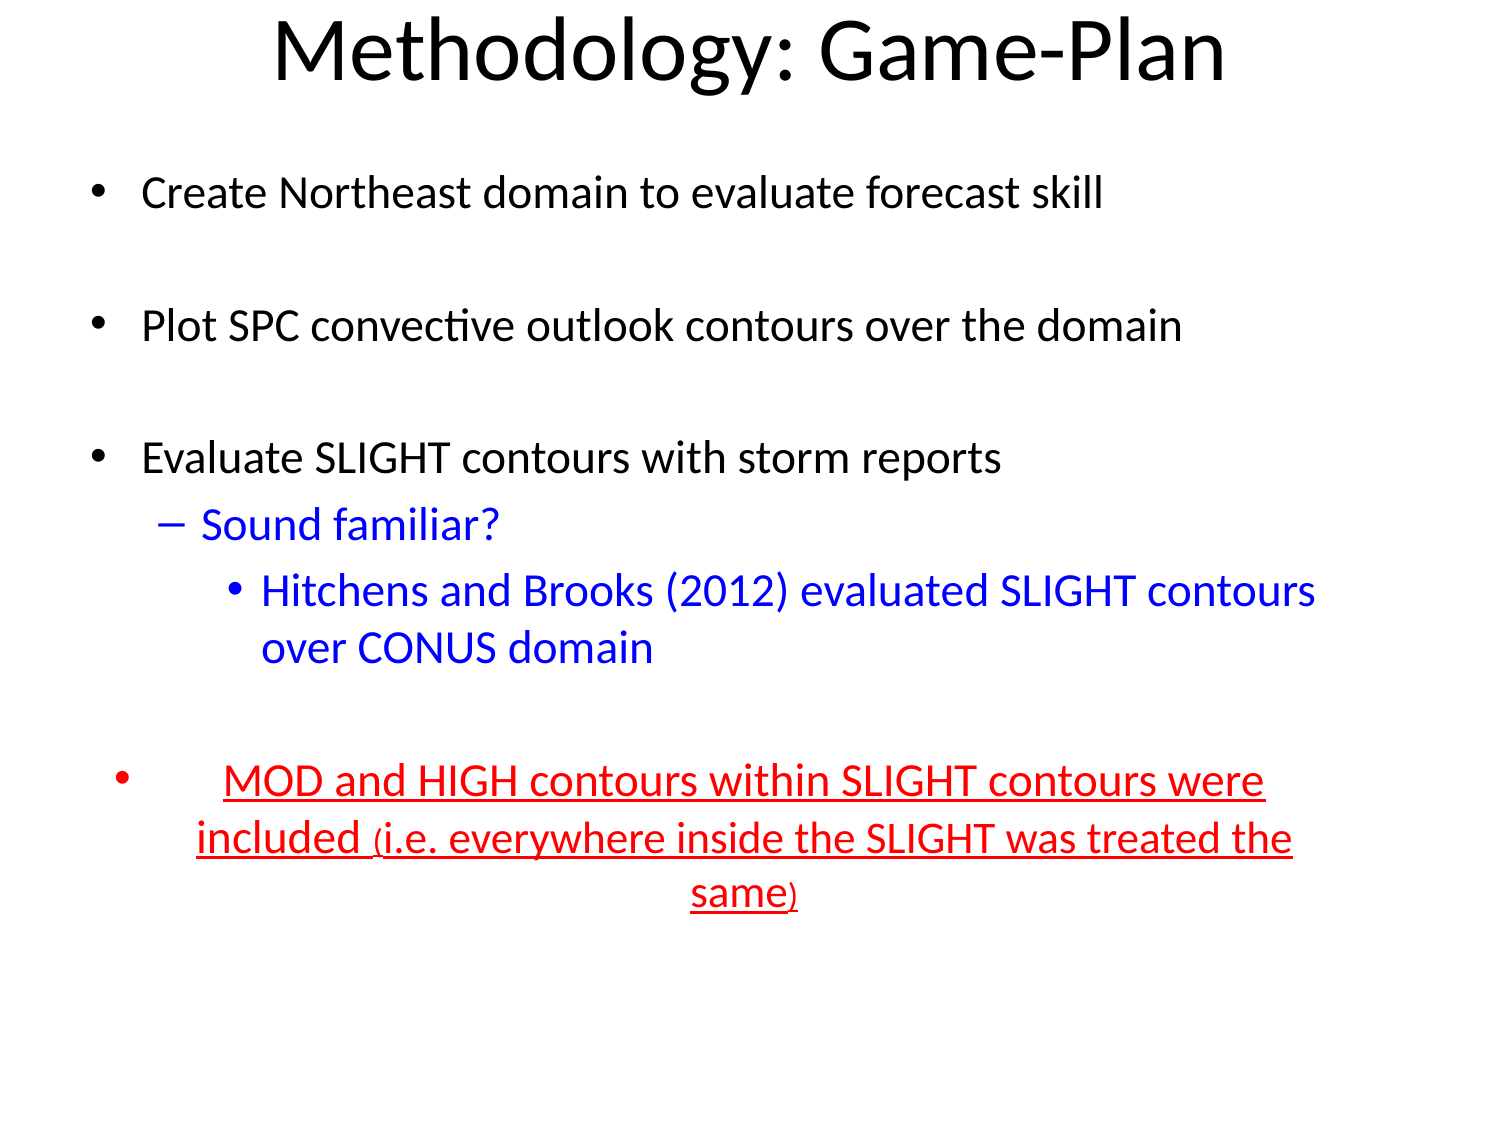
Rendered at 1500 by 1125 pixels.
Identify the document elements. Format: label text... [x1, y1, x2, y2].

list Create Northeast domain to evaluate forecast skill Plot SPC convective outlook contours over the domain Evaluate SLIGHT contours with storm reports Sound familiar? Hitchens and Brooks (2012) evaluated SLIGHT contours over CONUS domain MOD and HIGH contours within SLIGHT contours were included (i.e. everywhere inside the SLIGHT was treated the same) [75, 87, 1363, 938]
title Methodology: Game-Plan [156, 0, 1344, 87]
